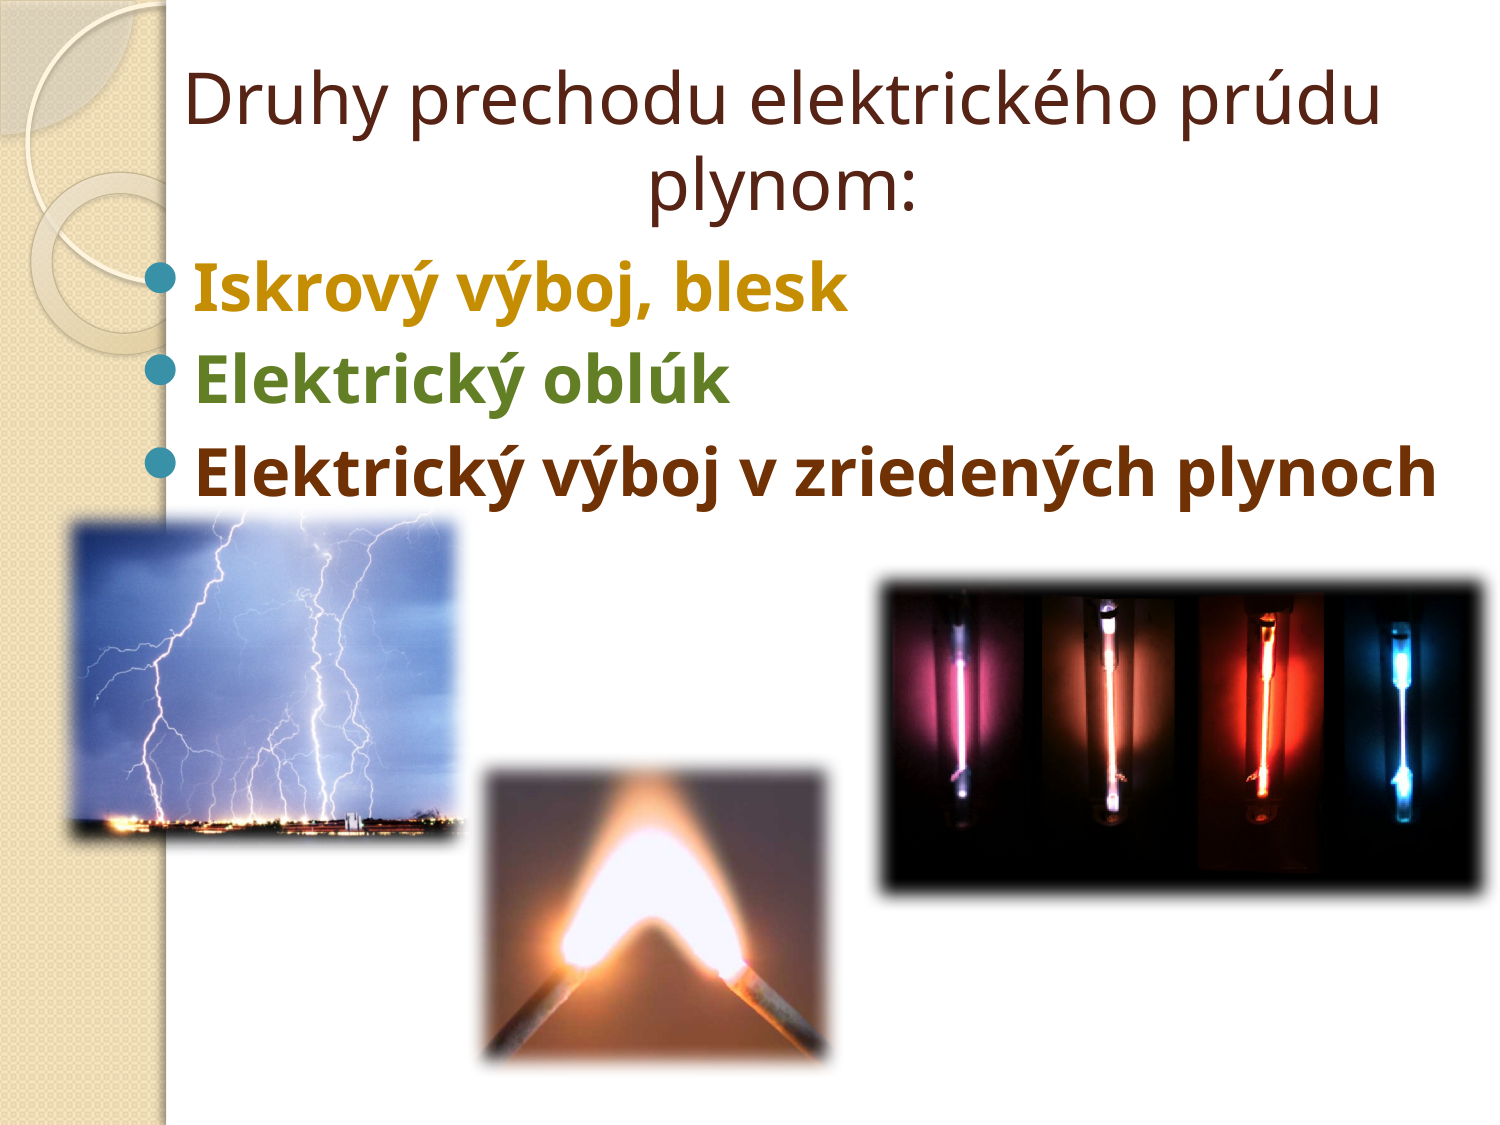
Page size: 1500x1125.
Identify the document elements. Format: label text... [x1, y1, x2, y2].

picture [52, 503, 845, 1080]
title Druhy prechodu elektrického prúdu plynom: [100, 45, 1466, 233]
list Iskrový výboj, blesk Elektrický oblúk Elektrický výboj v zriedených plynoch [112, 237, 1466, 1071]
picture [861, 562, 1500, 914]
